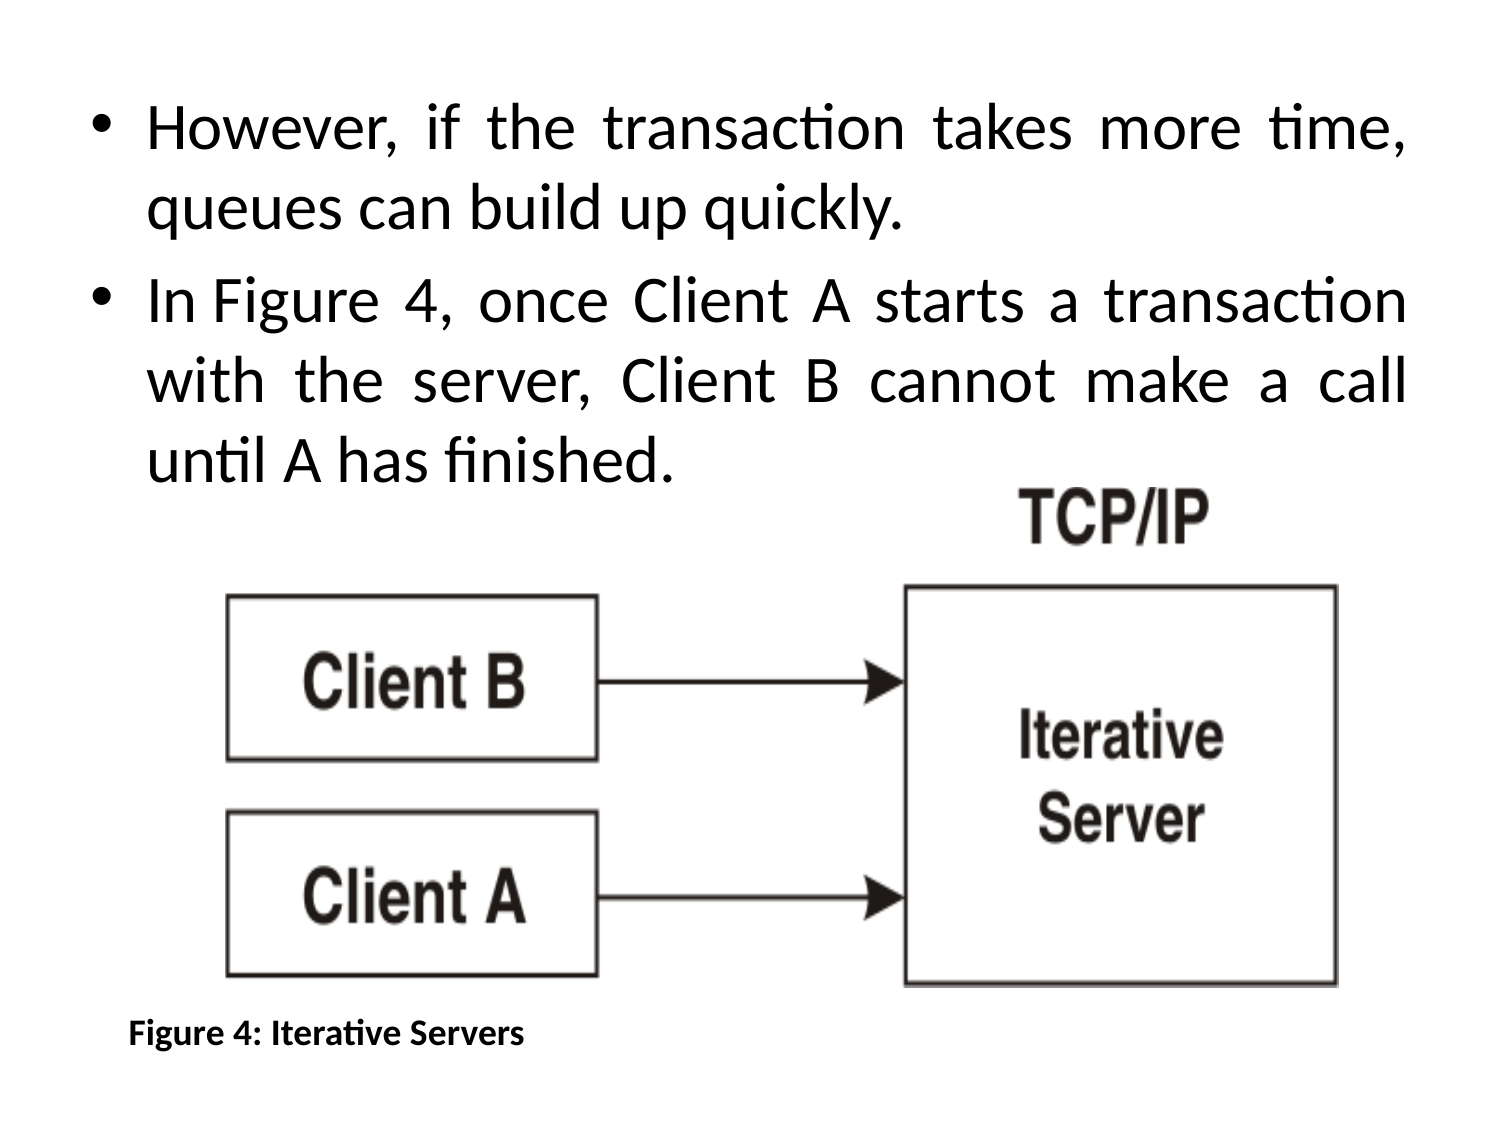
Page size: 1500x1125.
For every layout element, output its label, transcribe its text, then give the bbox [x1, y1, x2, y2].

picture [224, 487, 1339, 989]
text_box Figure 4: Iterative Servers [113, 1000, 541, 1061]
list However, if the transaction takes more time, queues can build up quickly. In Figure 4, once Client A starts a transaction with the server, Client B cannot make a call until A has finished. [75, 75, 1425, 818]
